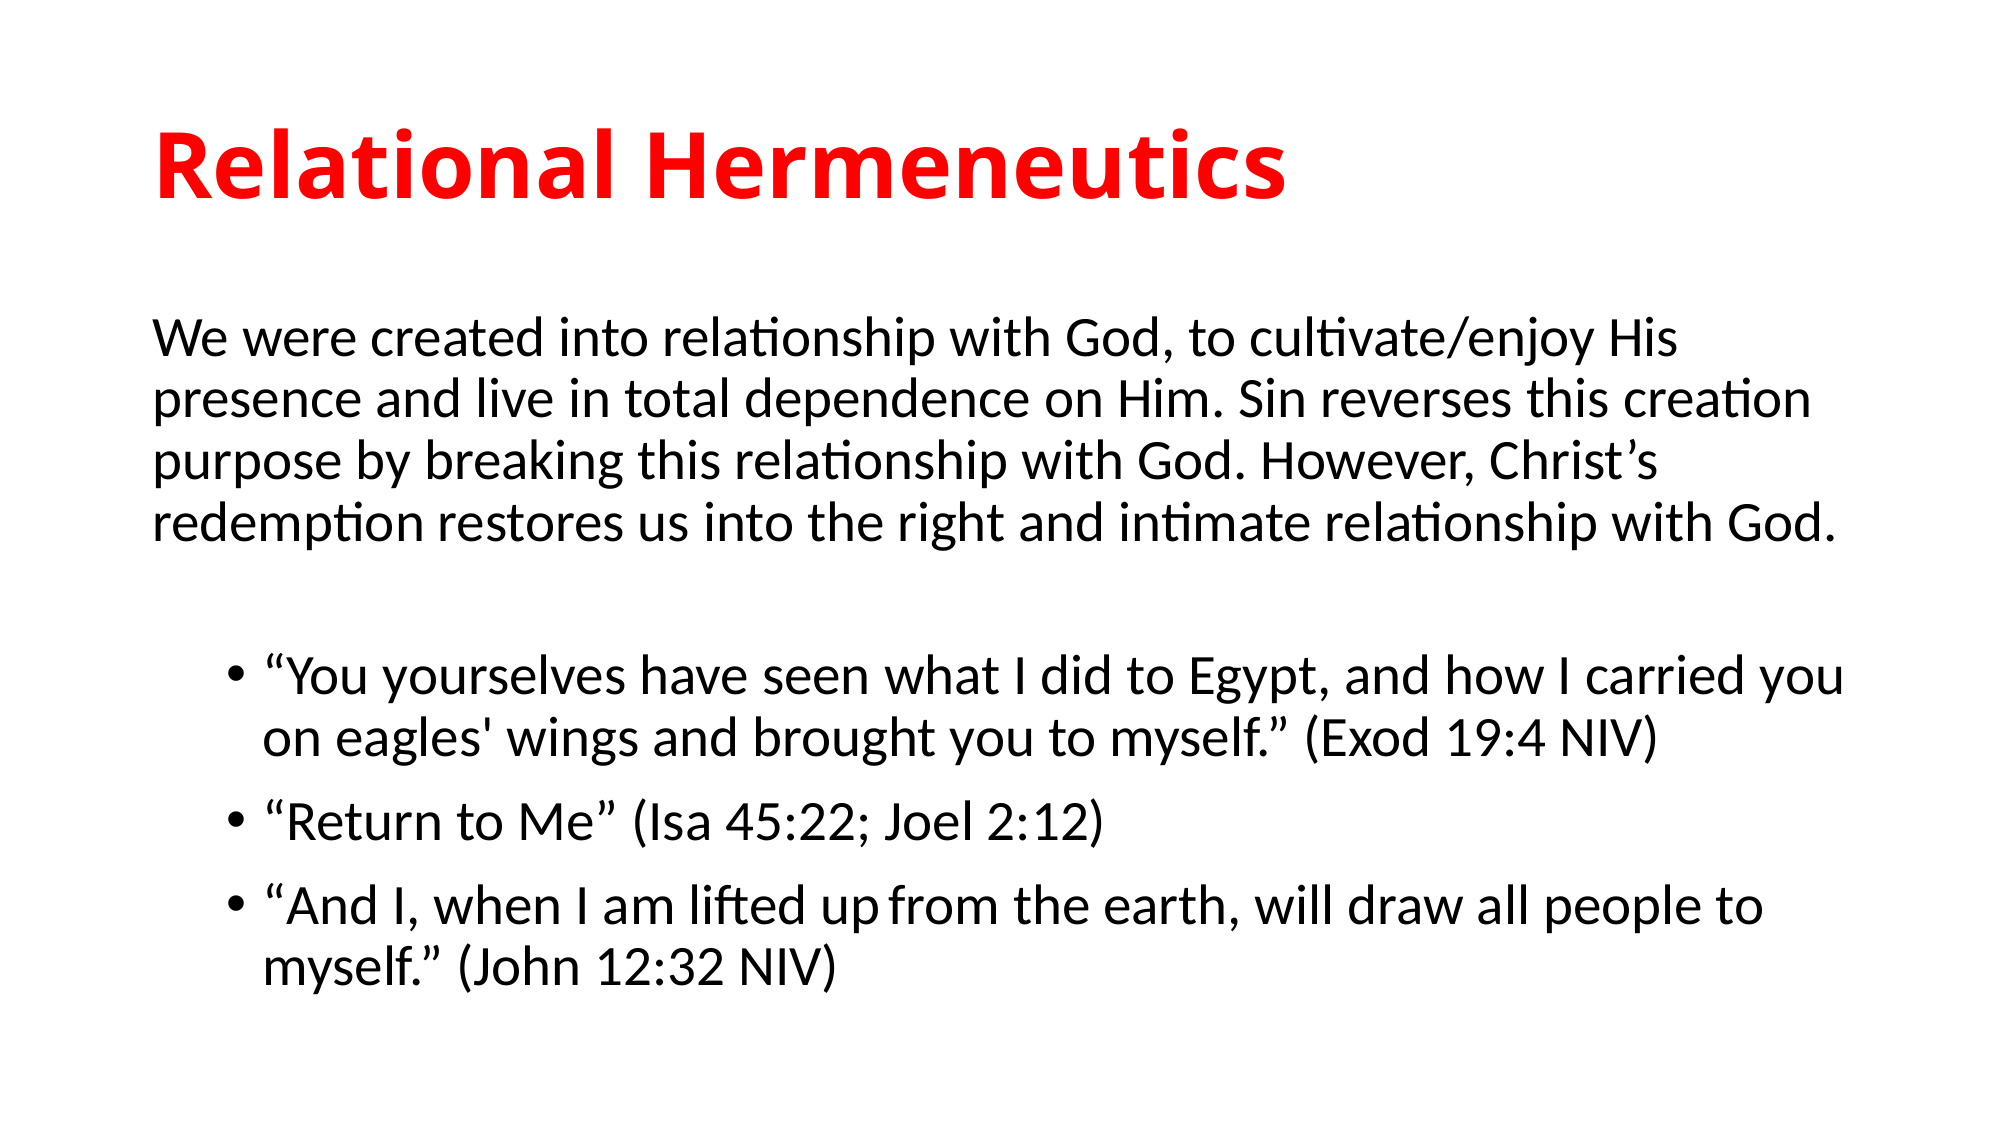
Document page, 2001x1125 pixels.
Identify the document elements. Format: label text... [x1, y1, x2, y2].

list We were created into relationship with God, to cultivate/enjoy His presence and live in total dependence on Him. Sin reverses this creation purpose by breaking this relationship with God. However, Christ’s redemption restores us into the right and intimate relationship with God. “You yourselves have seen what I did to Egypt, and how I carried you on eagles' wings and brought you to myself.” (Exod 19:4 NIV) “Return to Me” (Isa 45:22; Joel 2:12) “And I, when I am lifted up from the earth, will draw all people to myself.” (John 12:32 NIV) [137, 299, 1863, 1014]
title Relational Hermeneutics [137, 59, 1863, 278]
